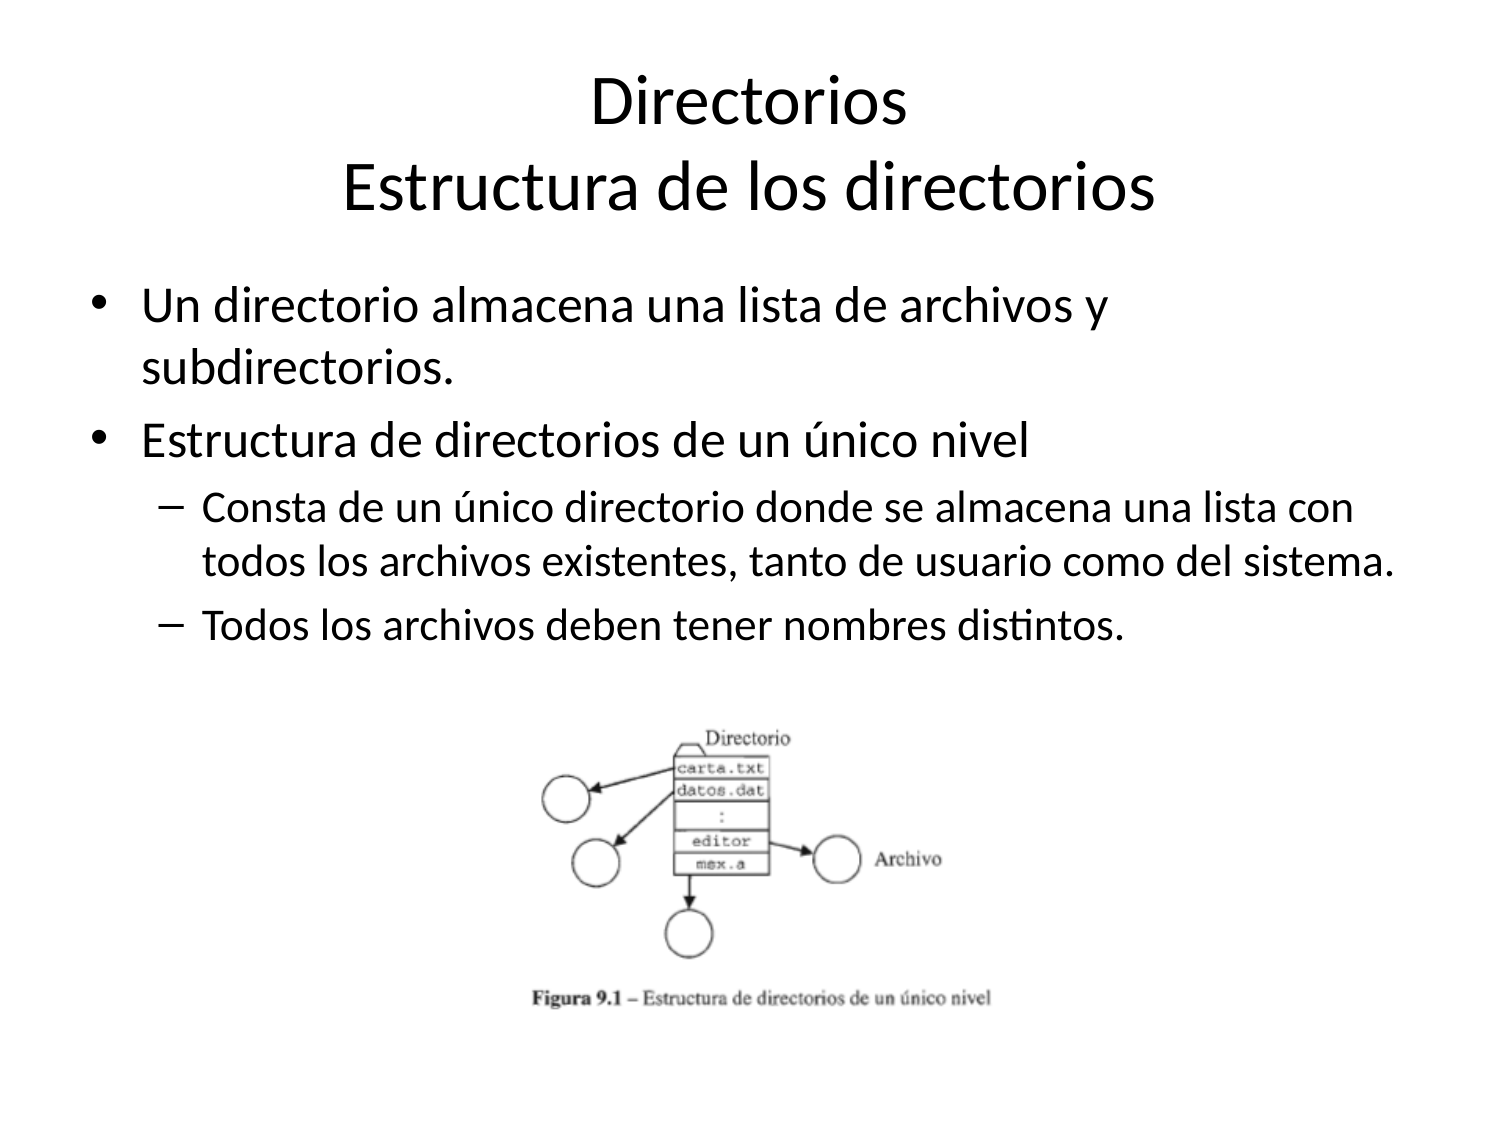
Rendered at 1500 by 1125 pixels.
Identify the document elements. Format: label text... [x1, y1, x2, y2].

title Directorios Estructura de los directorios [75, 45, 1425, 233]
picture [501, 703, 1035, 1044]
list Un directorio almacena una lista de archivos y subdirectorios. Estructura de directorios de un único nivel Consta de un único directorio donde se almacena una lista con todos los archivos existentes, tanto de usuario como del sistema. Todos los archivos deben tener nombres distintos. [75, 262, 1425, 681]
